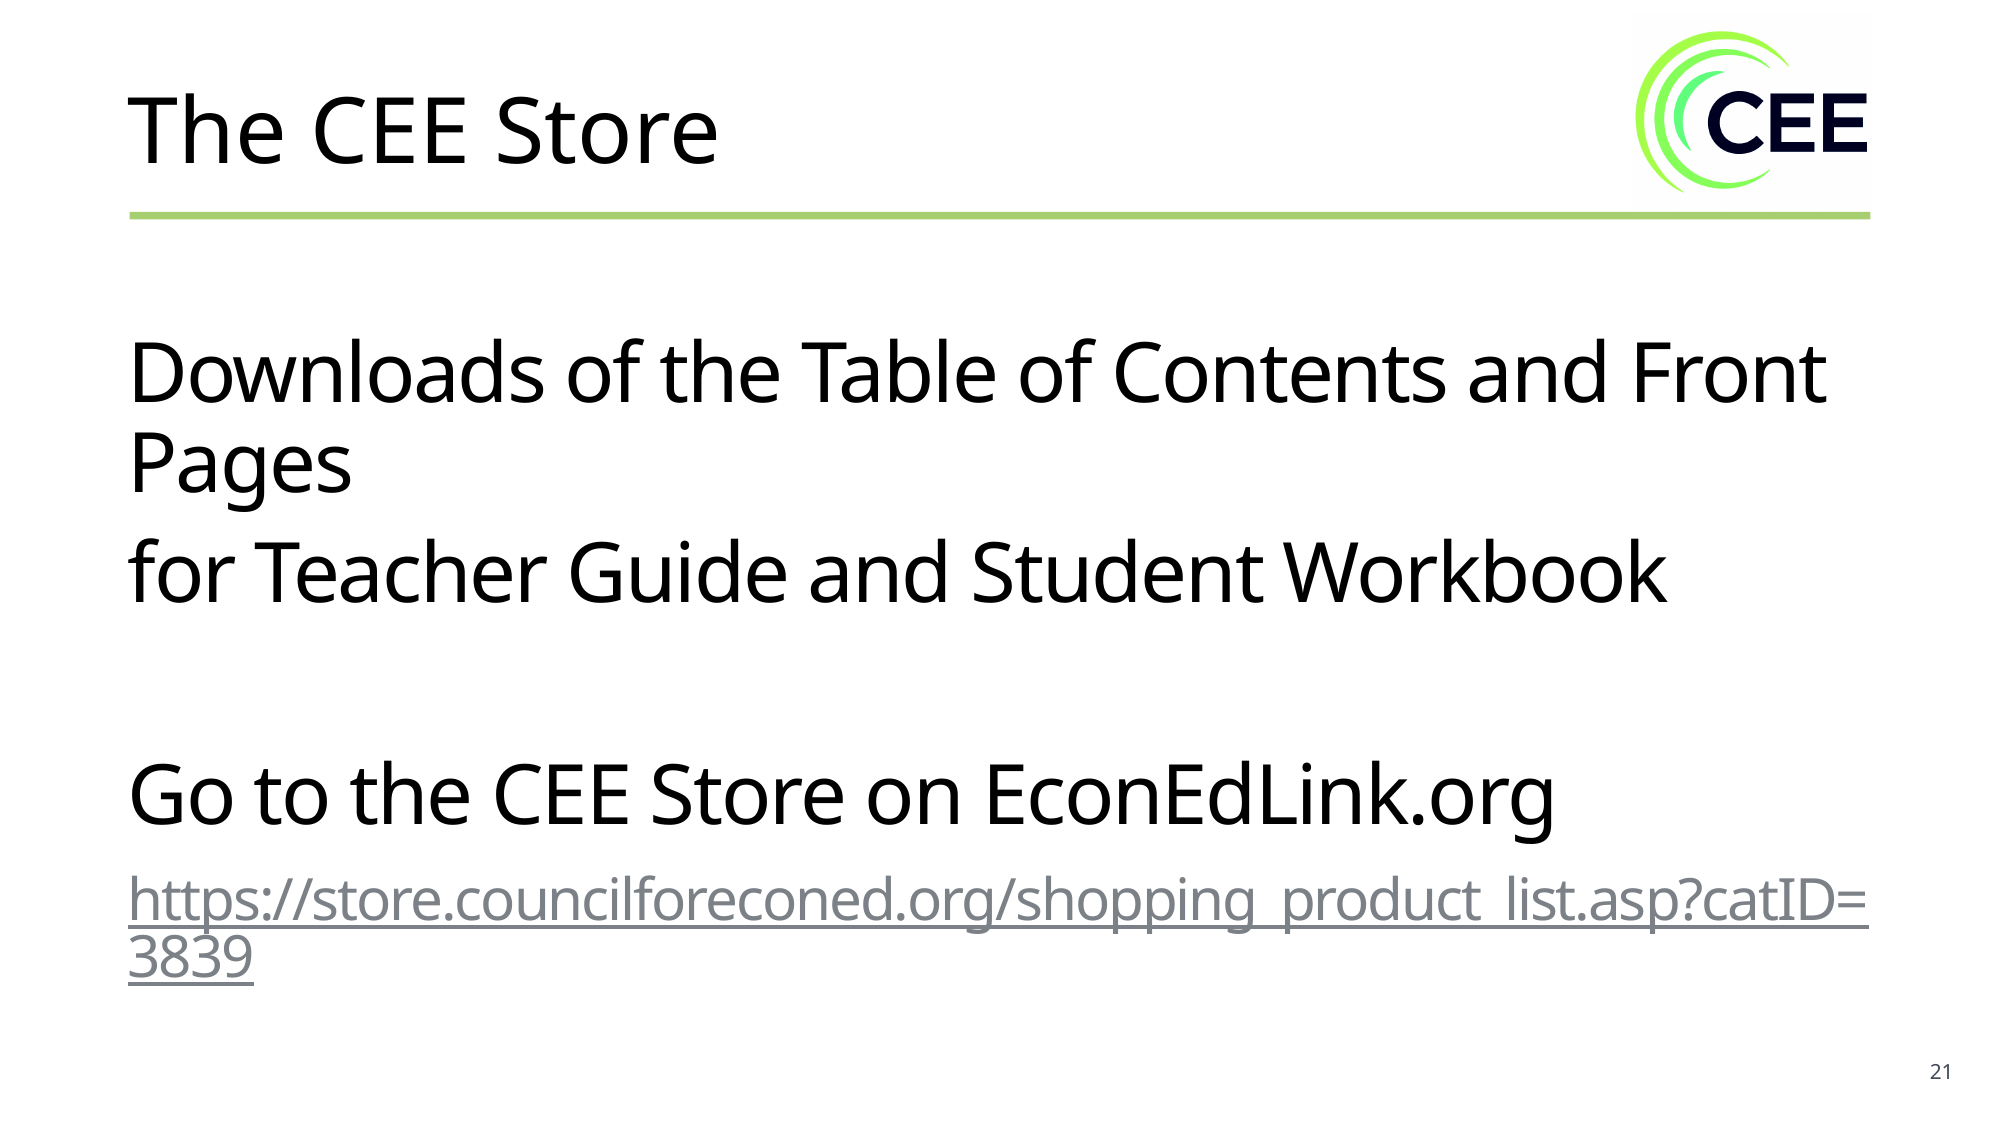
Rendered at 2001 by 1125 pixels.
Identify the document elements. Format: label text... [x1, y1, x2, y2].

slide_number 21 [1412, 1042, 1969, 1103]
list Downloads of the Table of Contents and Front Pages for Teacher Guide and Student Workbook Go to the CEE Store on EconEdLink.org https://store.councilforeconed.org/shopping_product_list.asp?catID=3839 https://store.councilforeconed.org/shopping_product_list.asp?catID=3839 https://store.councilforeconed.org/shopping_product_detail.asp?pid=52428 [113, 322, 1890, 875]
title The CEE Store [113, 77, 1863, 225]
picture [1630, 11, 1872, 212]
